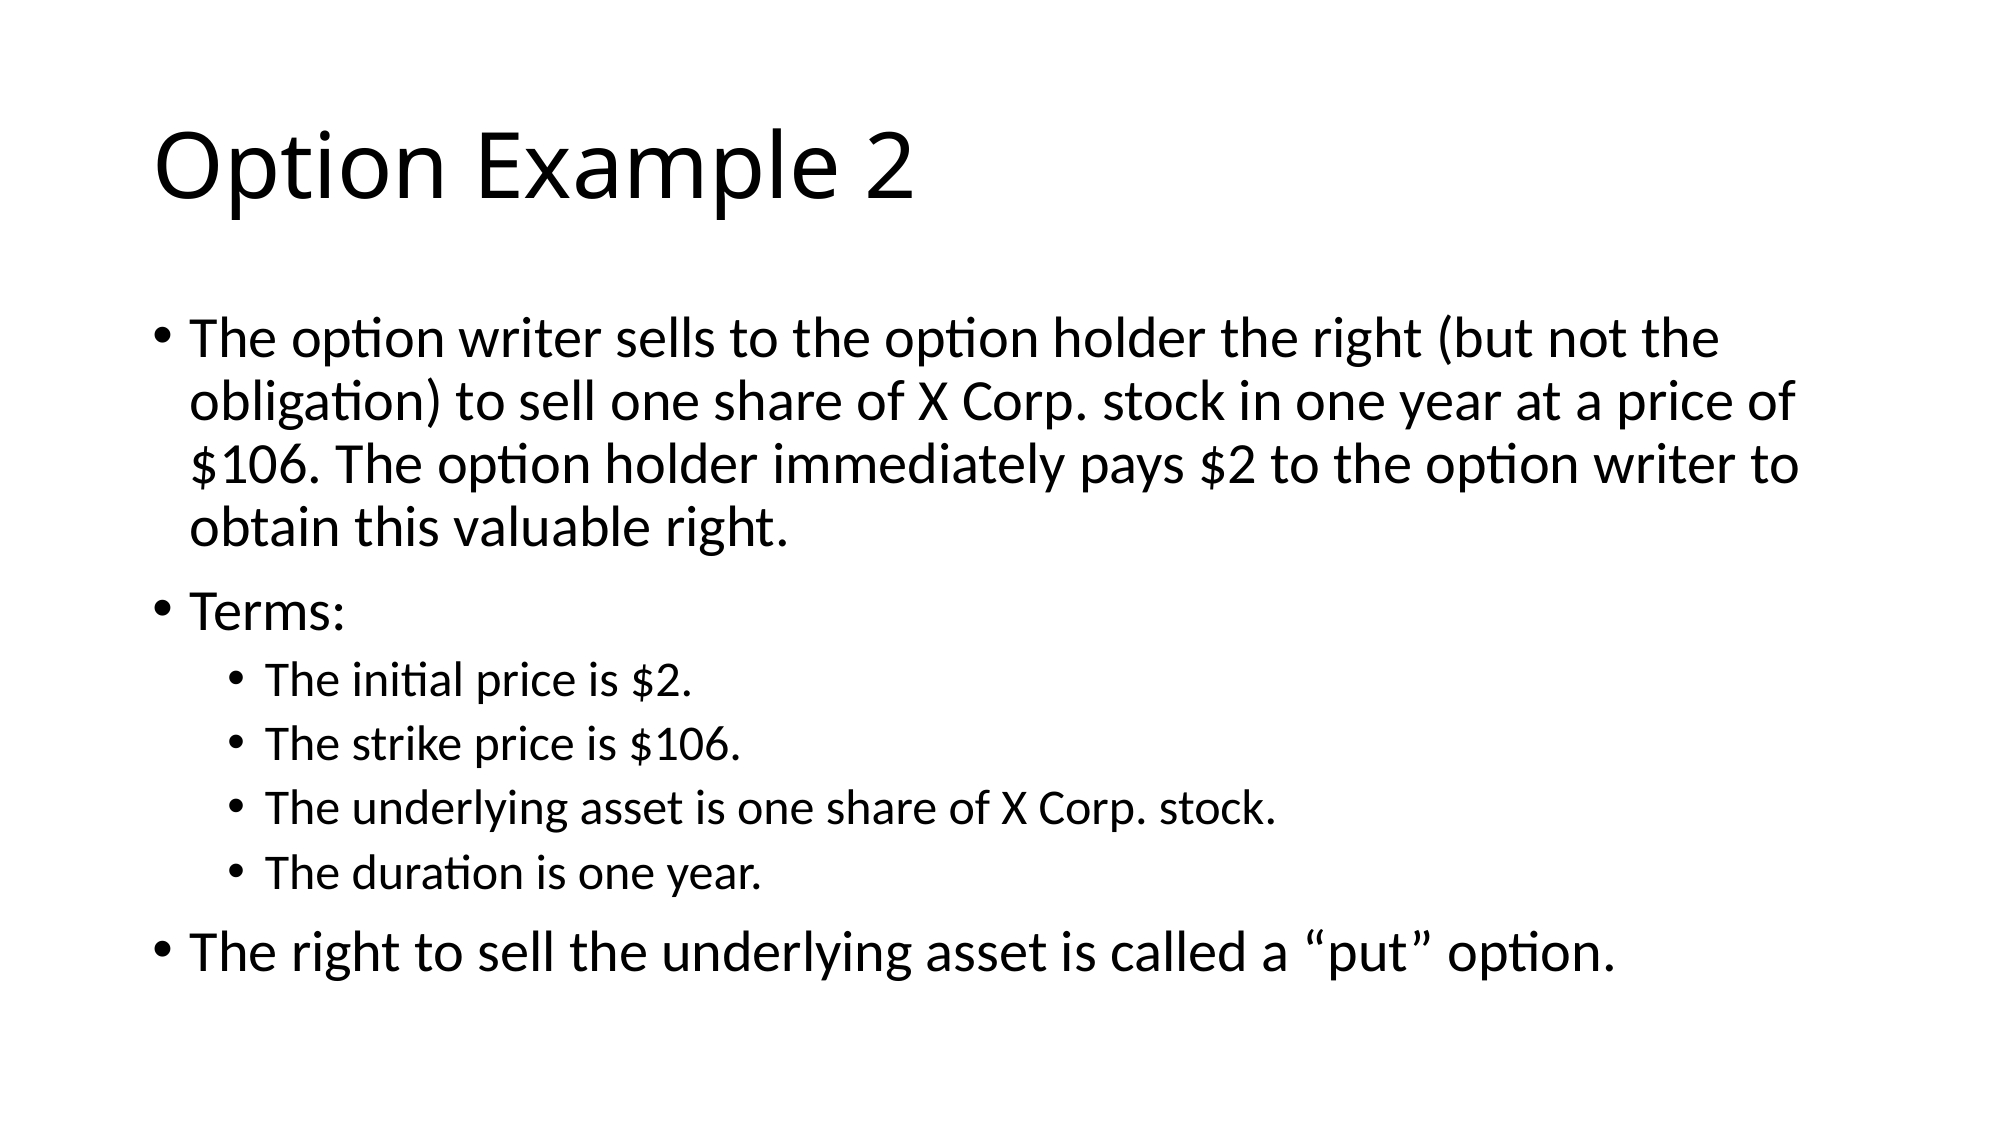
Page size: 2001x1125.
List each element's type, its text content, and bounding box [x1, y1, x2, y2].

list The option writer sells to the option holder the right (but not the obligation) to sell one share of X Corp. stock in one year at a price of $106. The option holder immediately pays $2 to the option writer to obtain this valuable right. Terms: The initial price is $2. The strike price is $106. The underlying asset is one share of X Corp. stock. The duration is one year. The right to sell the underlying asset is called a “put” option. [137, 299, 1863, 1014]
title Option Example 2 [137, 59, 1863, 278]
